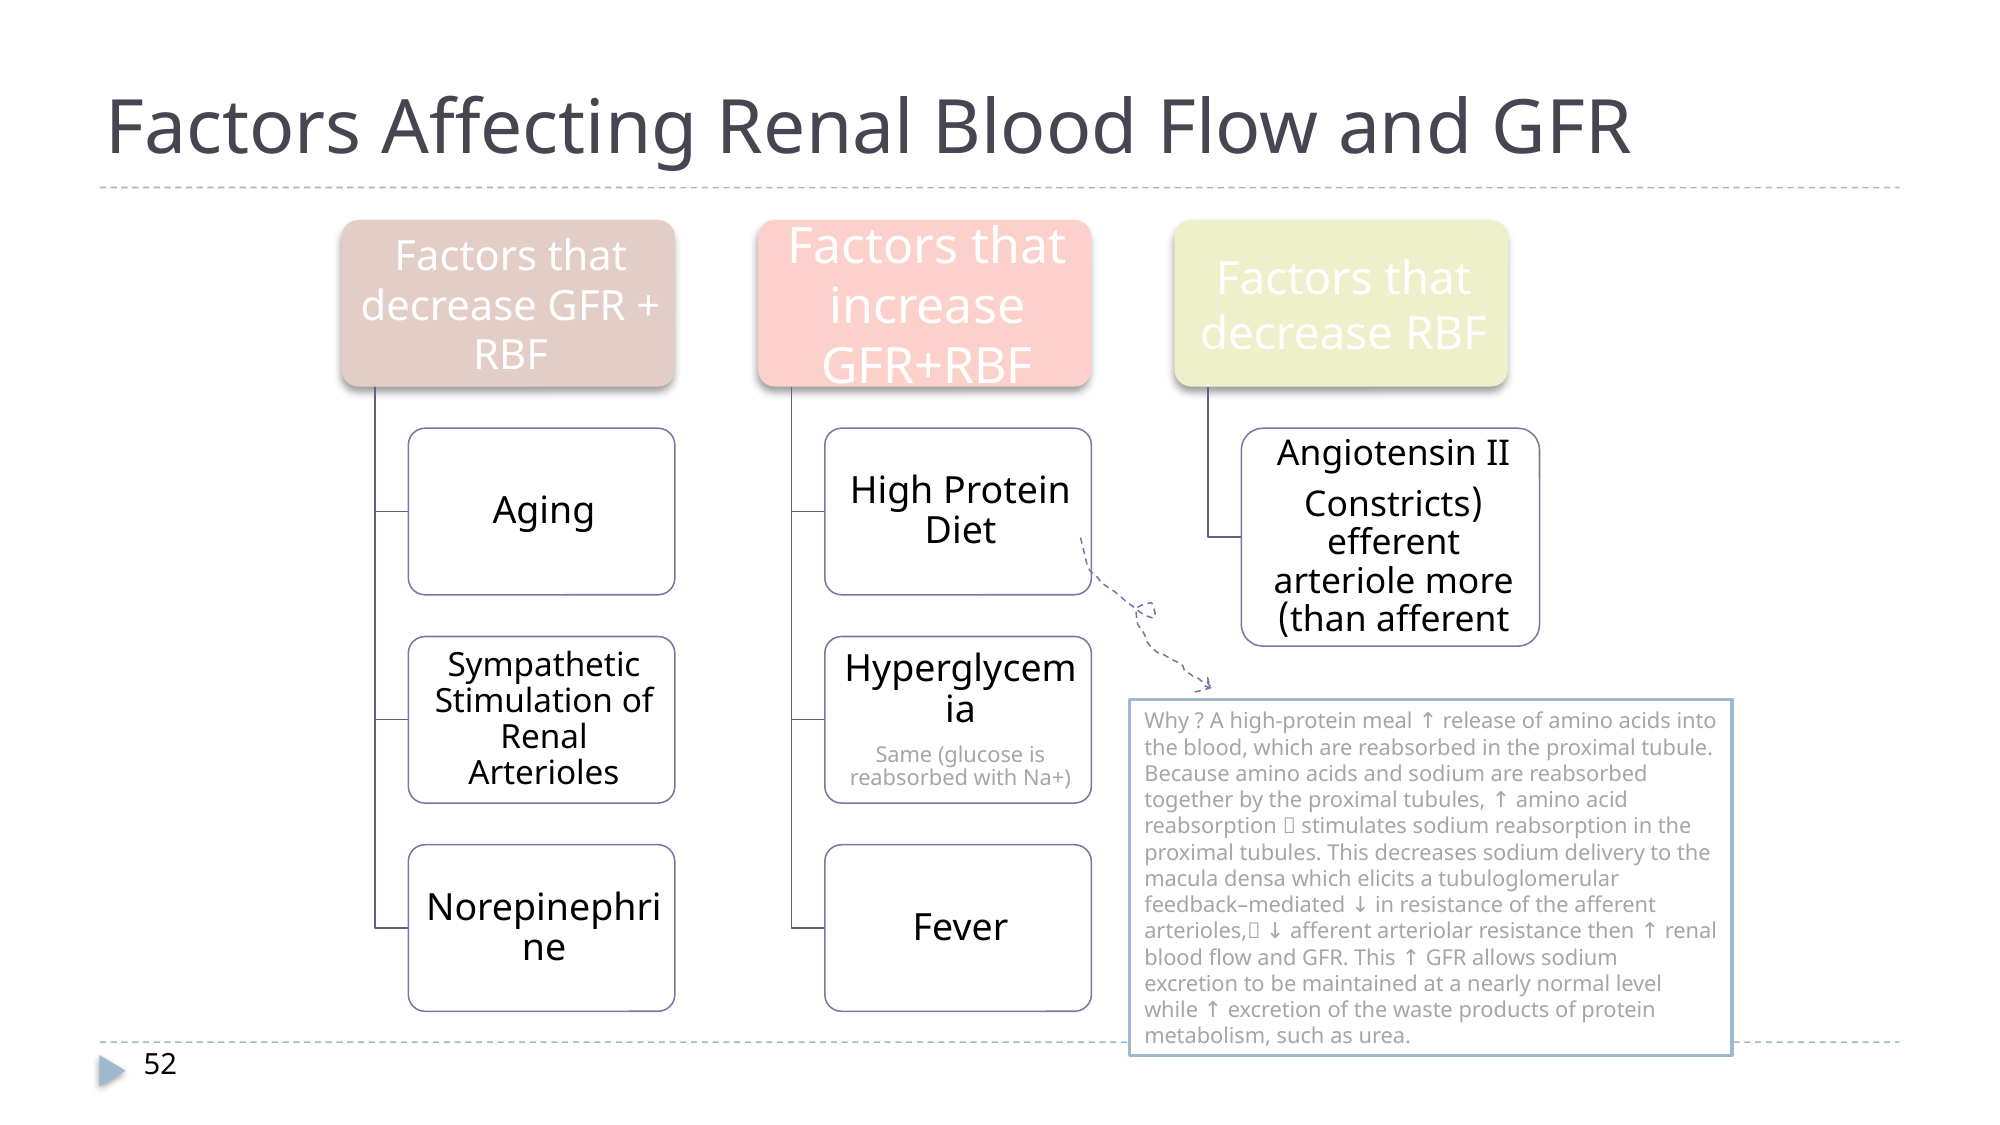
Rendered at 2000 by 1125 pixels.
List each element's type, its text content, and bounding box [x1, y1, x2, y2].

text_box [314, 219, 1567, 1012]
text_box Why ? A high-protein meal ↑ release of amino acids into the blood, which are reabsorbed in the proximal tubule. Because amino acids and sodium are reabsorbed together by the proximal tubules, ↑ amino acid reabsorption  stimulates sodium reabsorption in the proximal tubules. This decreases sodium delivery to the macula densa which elicits a tubuloglomerular feedback–mediated ↓ in resistance of the afferent arterioles, ↓ afferent arteriolar resistance then ↑ renal blood flow and GFR. This ↑ GFR allows sodium excretion to be maintained at a nearly normal level while ↑ excretion of the waste products of protein metabolism, such as urea. [1128, 698, 1734, 1057]
text_box 52 [0, 1034, 193, 1095]
title Factors Affecting Renal Blood Flow and GFR [90, 0, 1874, 176]
